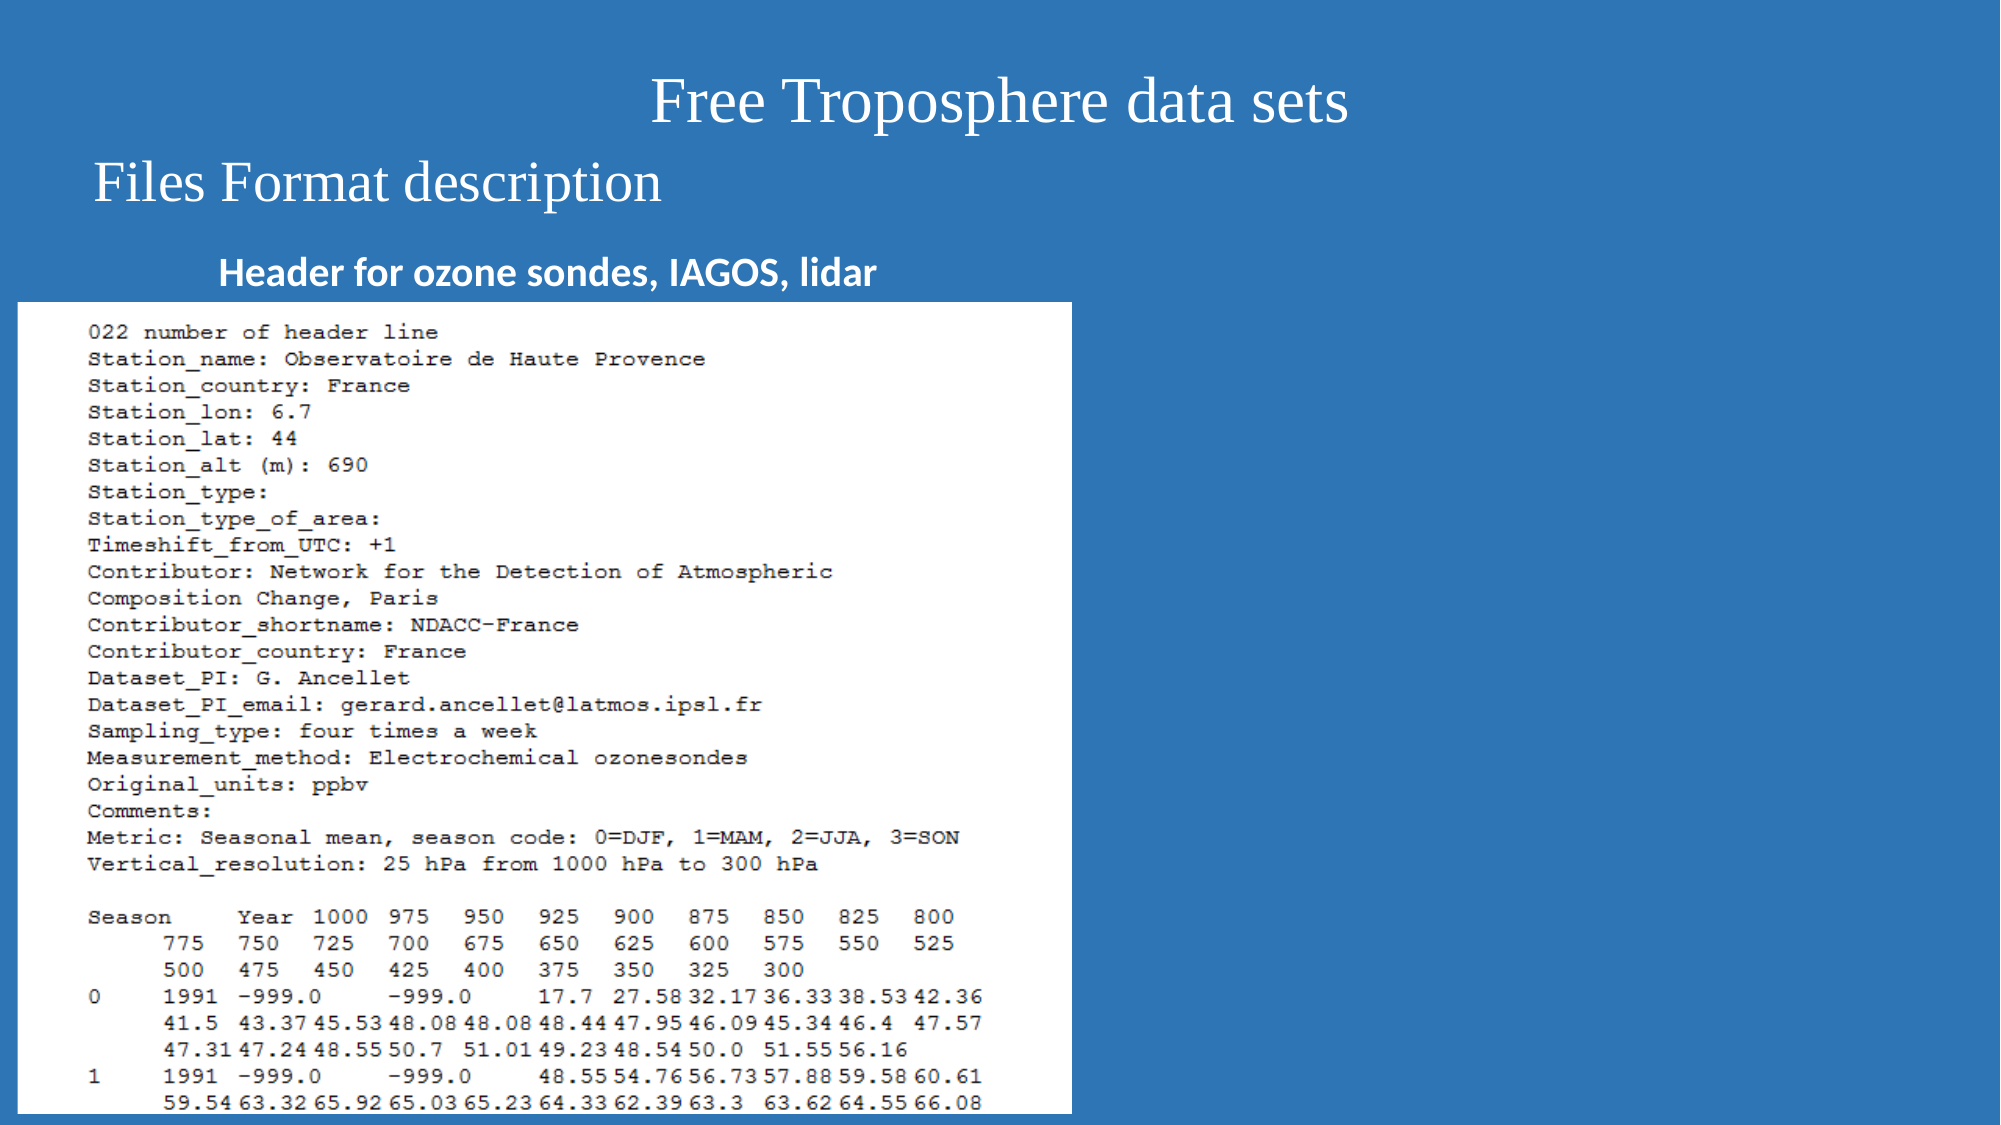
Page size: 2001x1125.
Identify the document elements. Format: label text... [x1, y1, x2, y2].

text_box Header for ozone sondes, IAGOS, lidar [203, 237, 893, 302]
subtitle Files Format description [78, 143, 710, 224]
title Free Troposphere data sets [249, 58, 1750, 223]
picture [17, 302, 1072, 1114]
